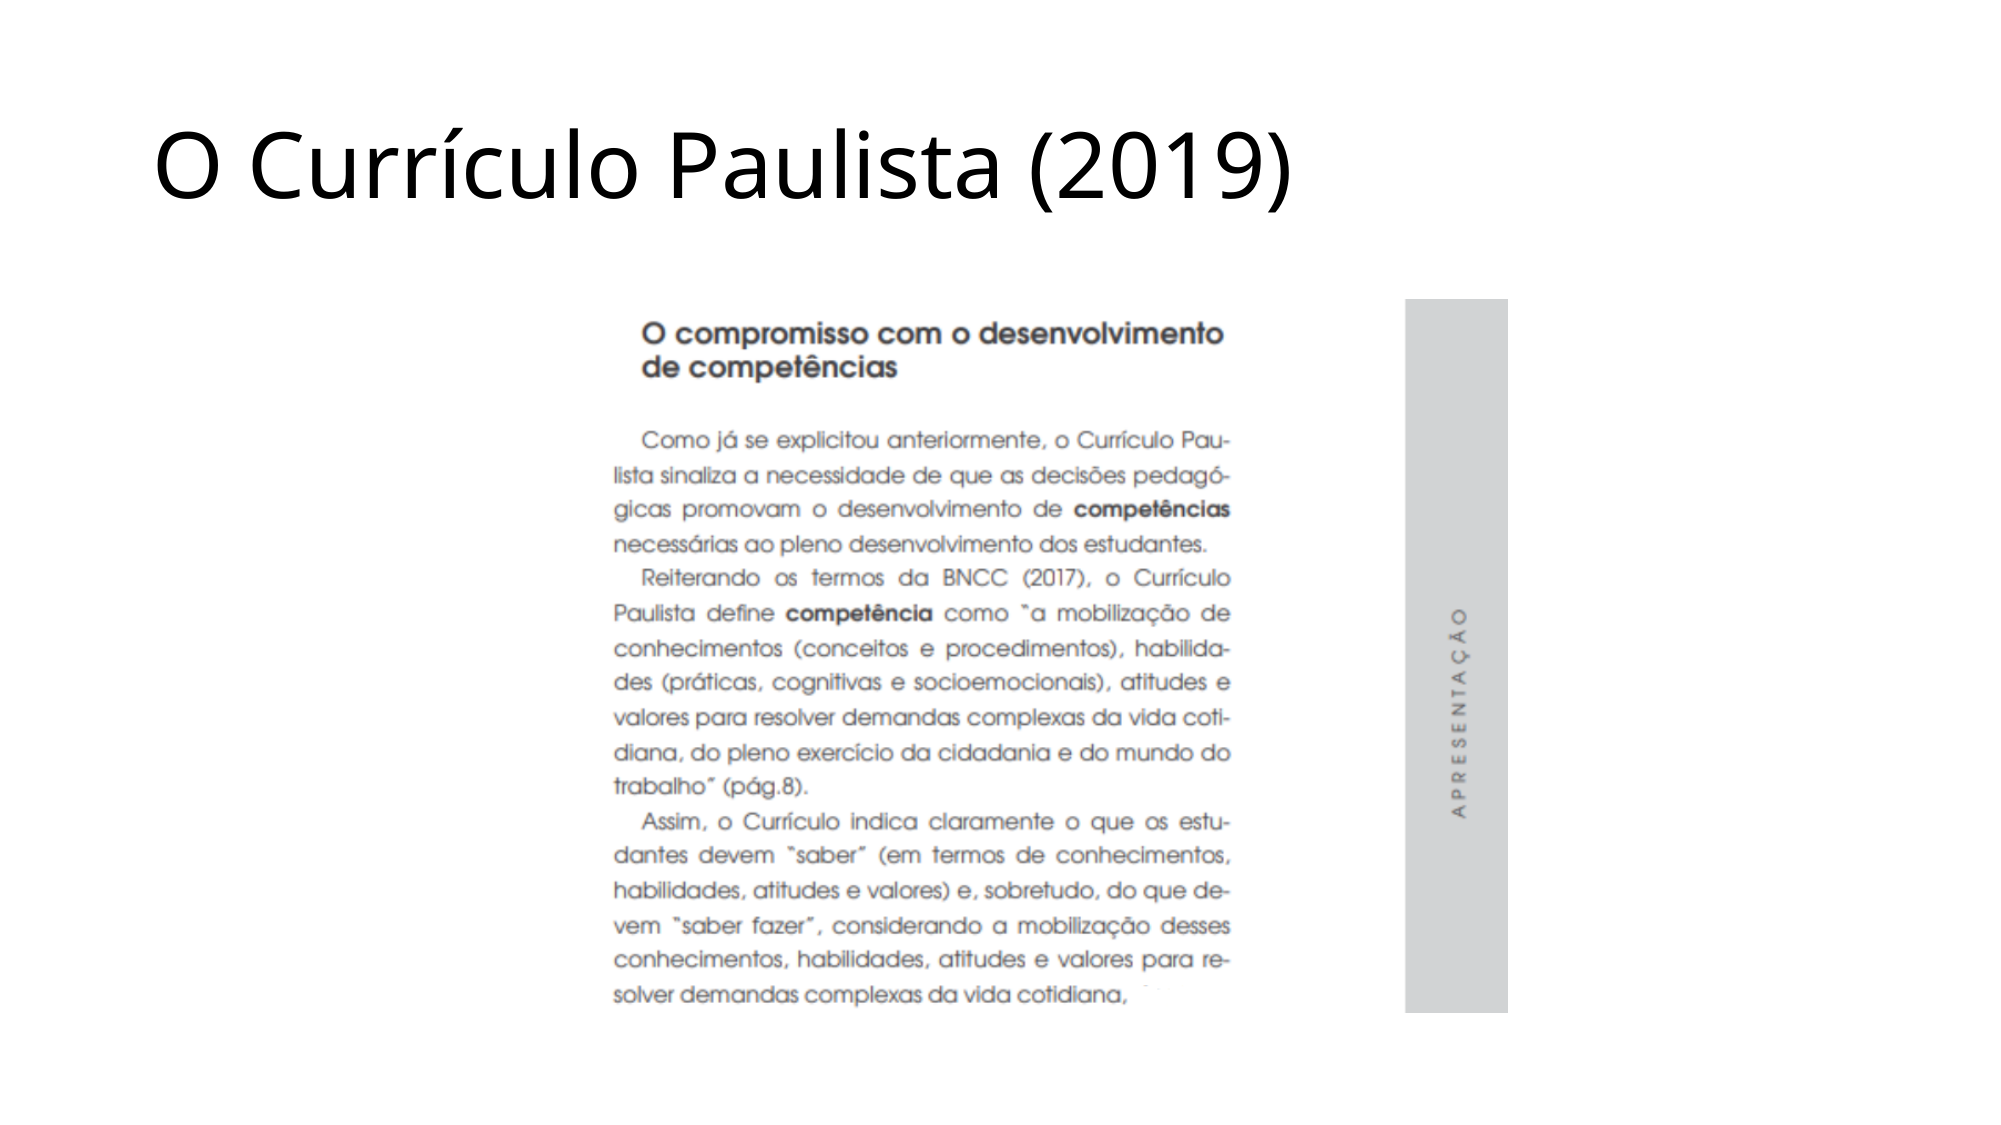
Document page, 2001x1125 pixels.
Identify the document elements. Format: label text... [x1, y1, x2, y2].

title O Currículo Paulista (2019) [137, 59, 1863, 278]
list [492, 299, 1508, 1014]
